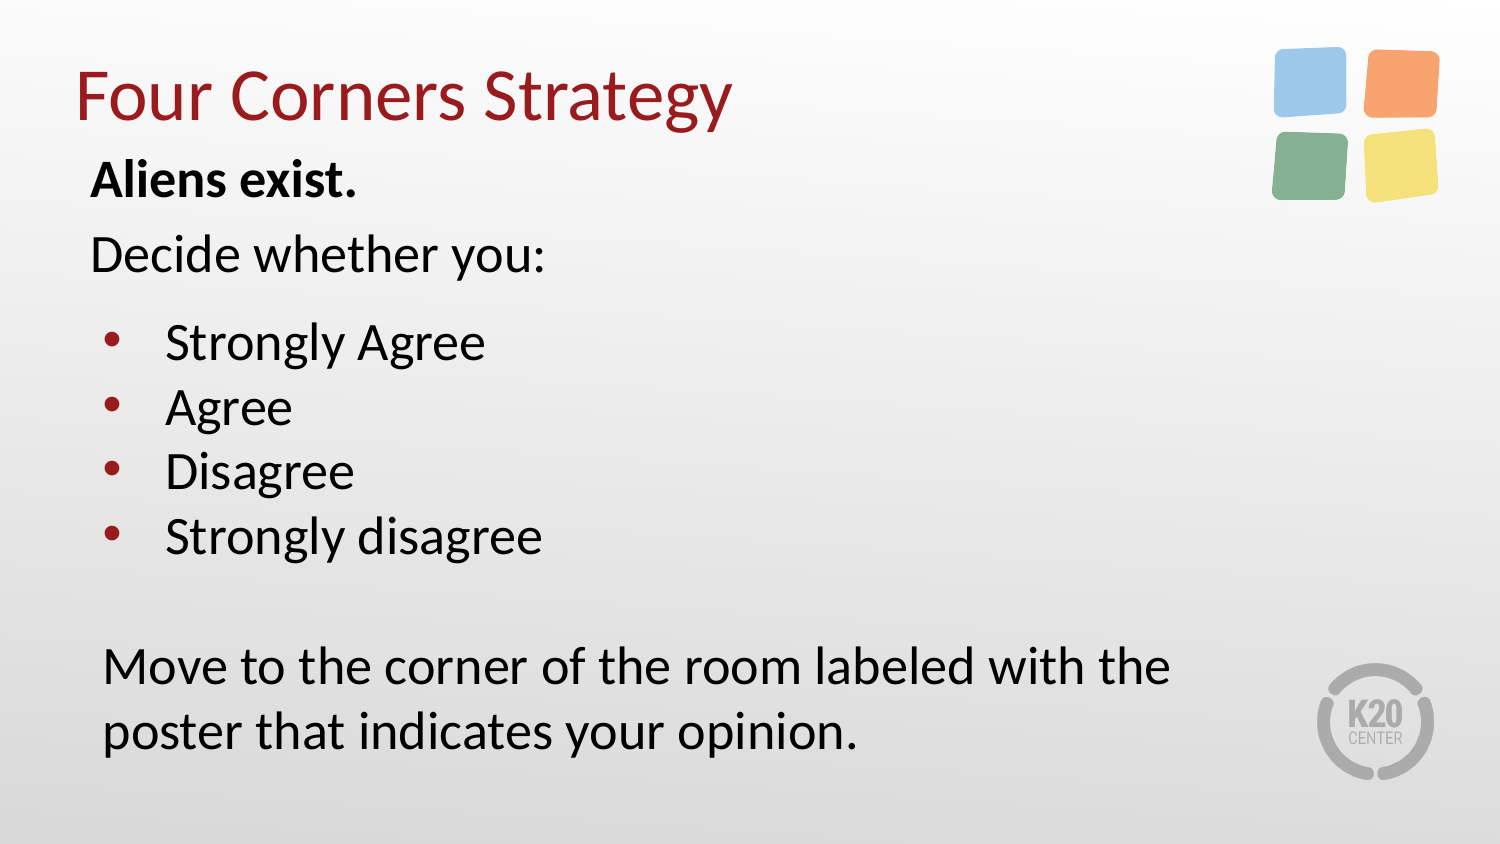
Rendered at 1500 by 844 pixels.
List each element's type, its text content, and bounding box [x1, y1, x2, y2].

title Four Corners Strategy [75, 21, 1425, 136]
list Aliens exist. Decide whether you: Strongly Agree Agree Disagree Strongly disagree Move to the corner of the room labeled with the poster that indicates your opinion. [75, 135, 1262, 772]
picture [1272, 47, 1440, 204]
picture [1300, 646, 1451, 797]
